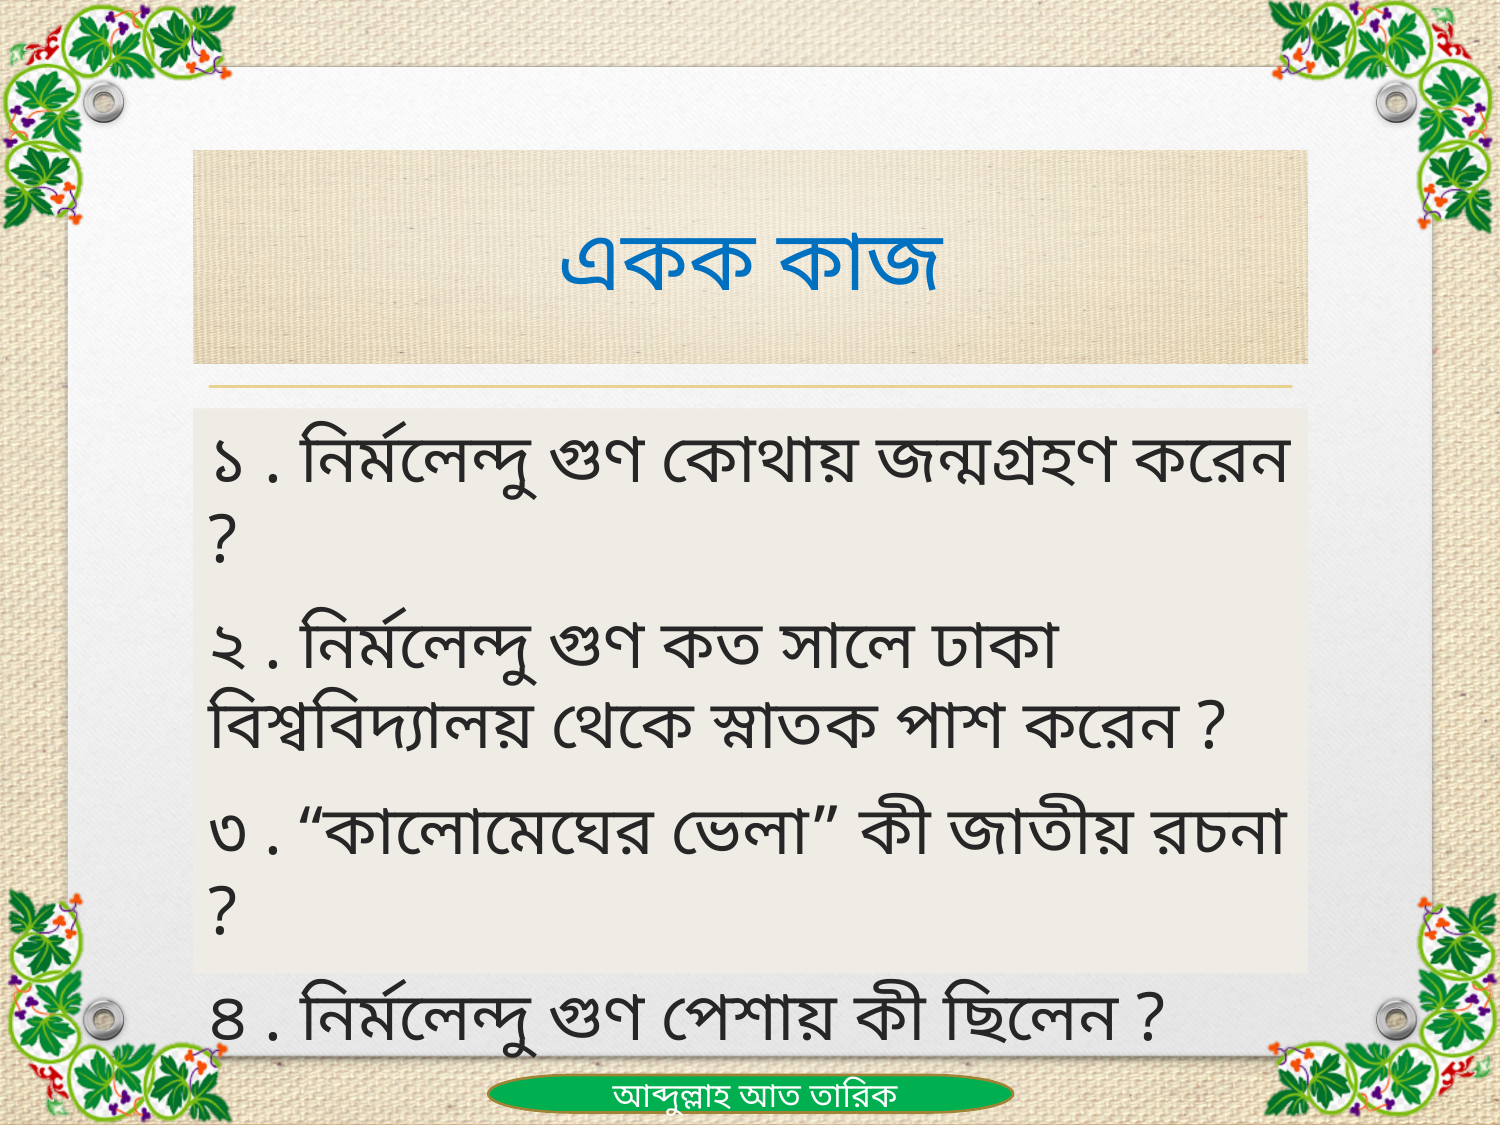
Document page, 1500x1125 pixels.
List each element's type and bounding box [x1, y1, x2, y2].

text_box [0, 0, 1500, 1125]
